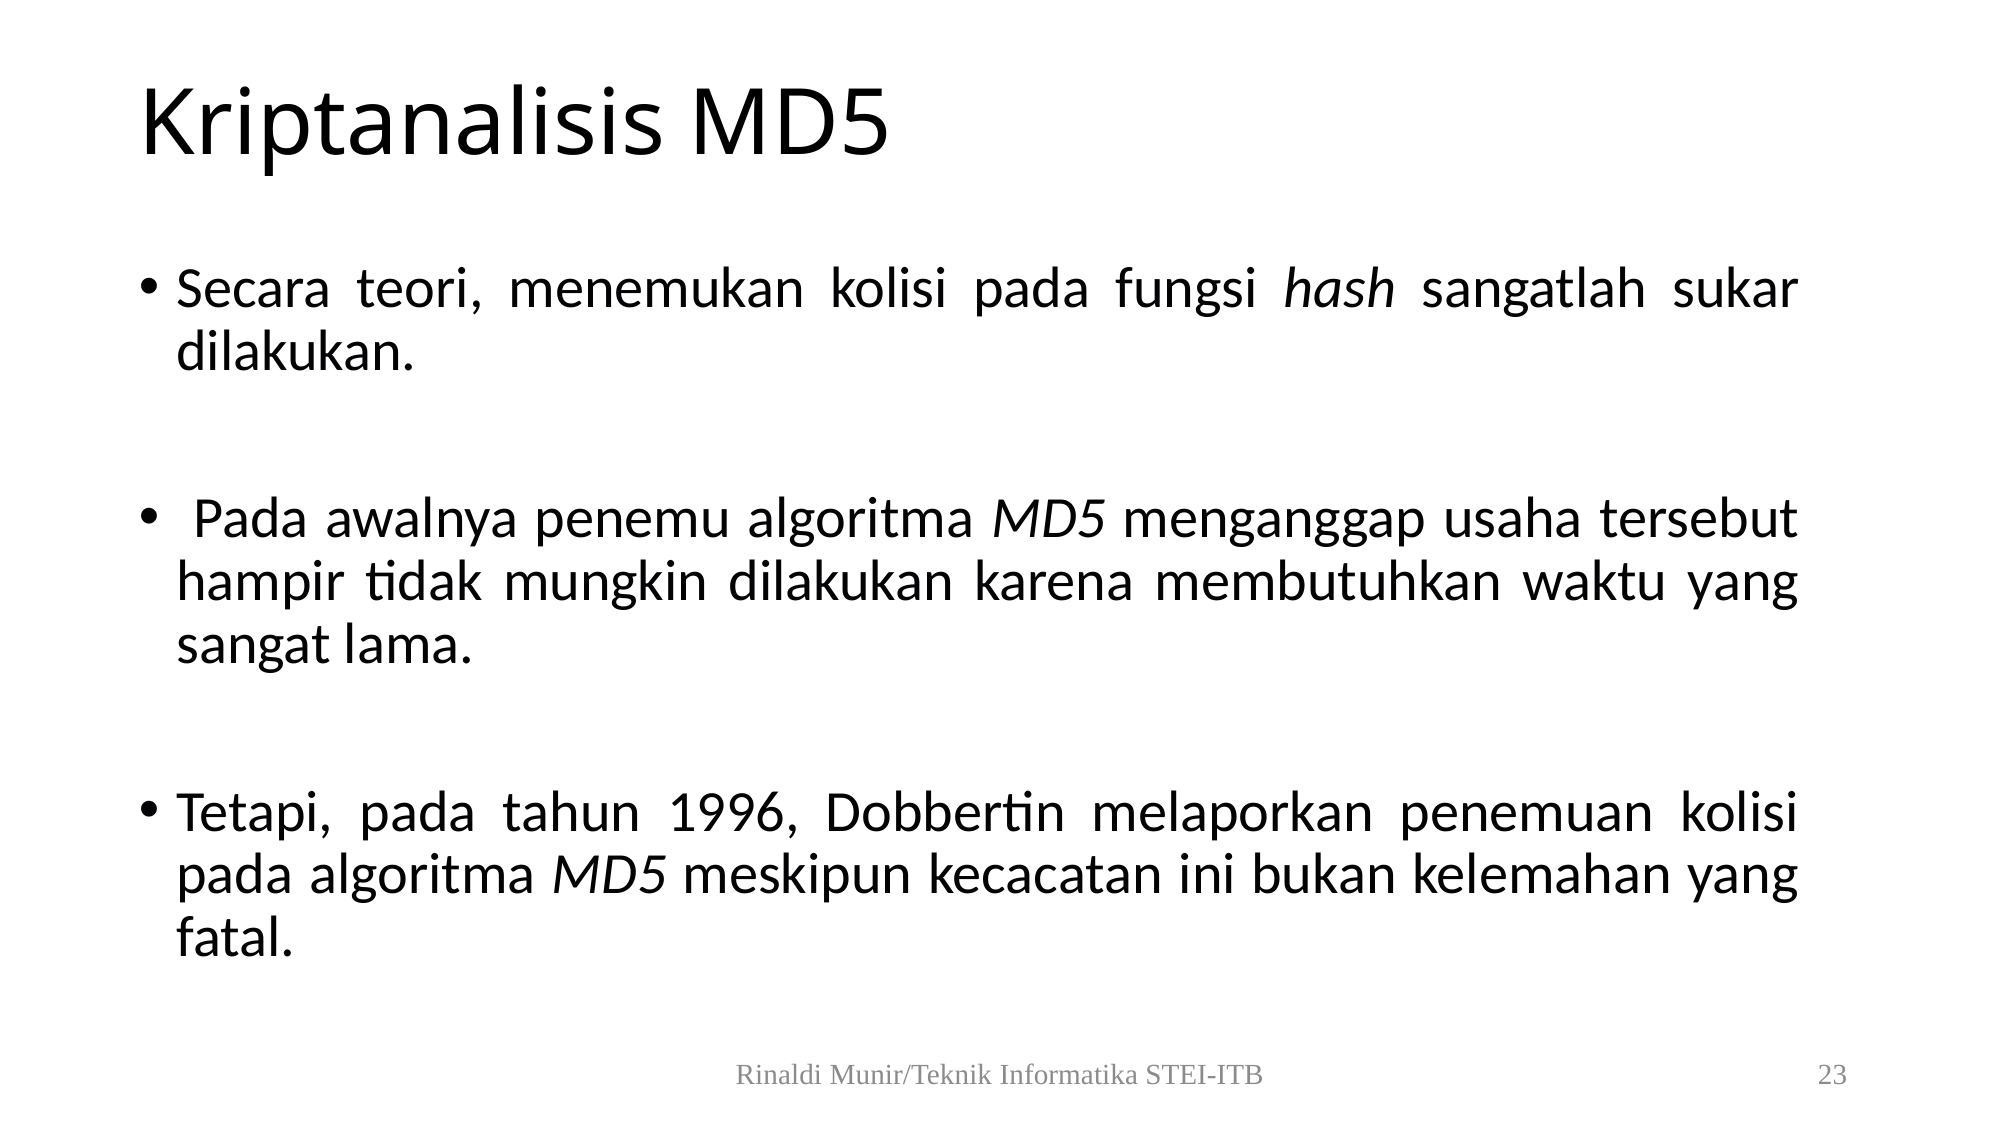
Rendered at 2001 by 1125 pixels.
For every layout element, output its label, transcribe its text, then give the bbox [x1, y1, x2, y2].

title Kriptanalisis MD5 [123, 63, 1399, 187]
list Secara teori, menemukan kolisi pada fungsi hash sangatlah sukar dilakukan. Pada awalnya penemu algoritma MD5 menganggap usaha tersebut hampir tidak mungkin dilakukan karena membutuhkan waktu yang sangat lama. Tetapi, pada tahun 1996, Dobbertin melaporkan penemuan kolisi pada algoritma MD5 meskipun kecacatan ini bukan kelemahan yang fatal. [123, 249, 1815, 1000]
footer Rinaldi Munir/Teknik Informatika STEI-ITB [662, 1042, 1338, 1103]
slide_number 23 [1412, 1042, 1863, 1103]
